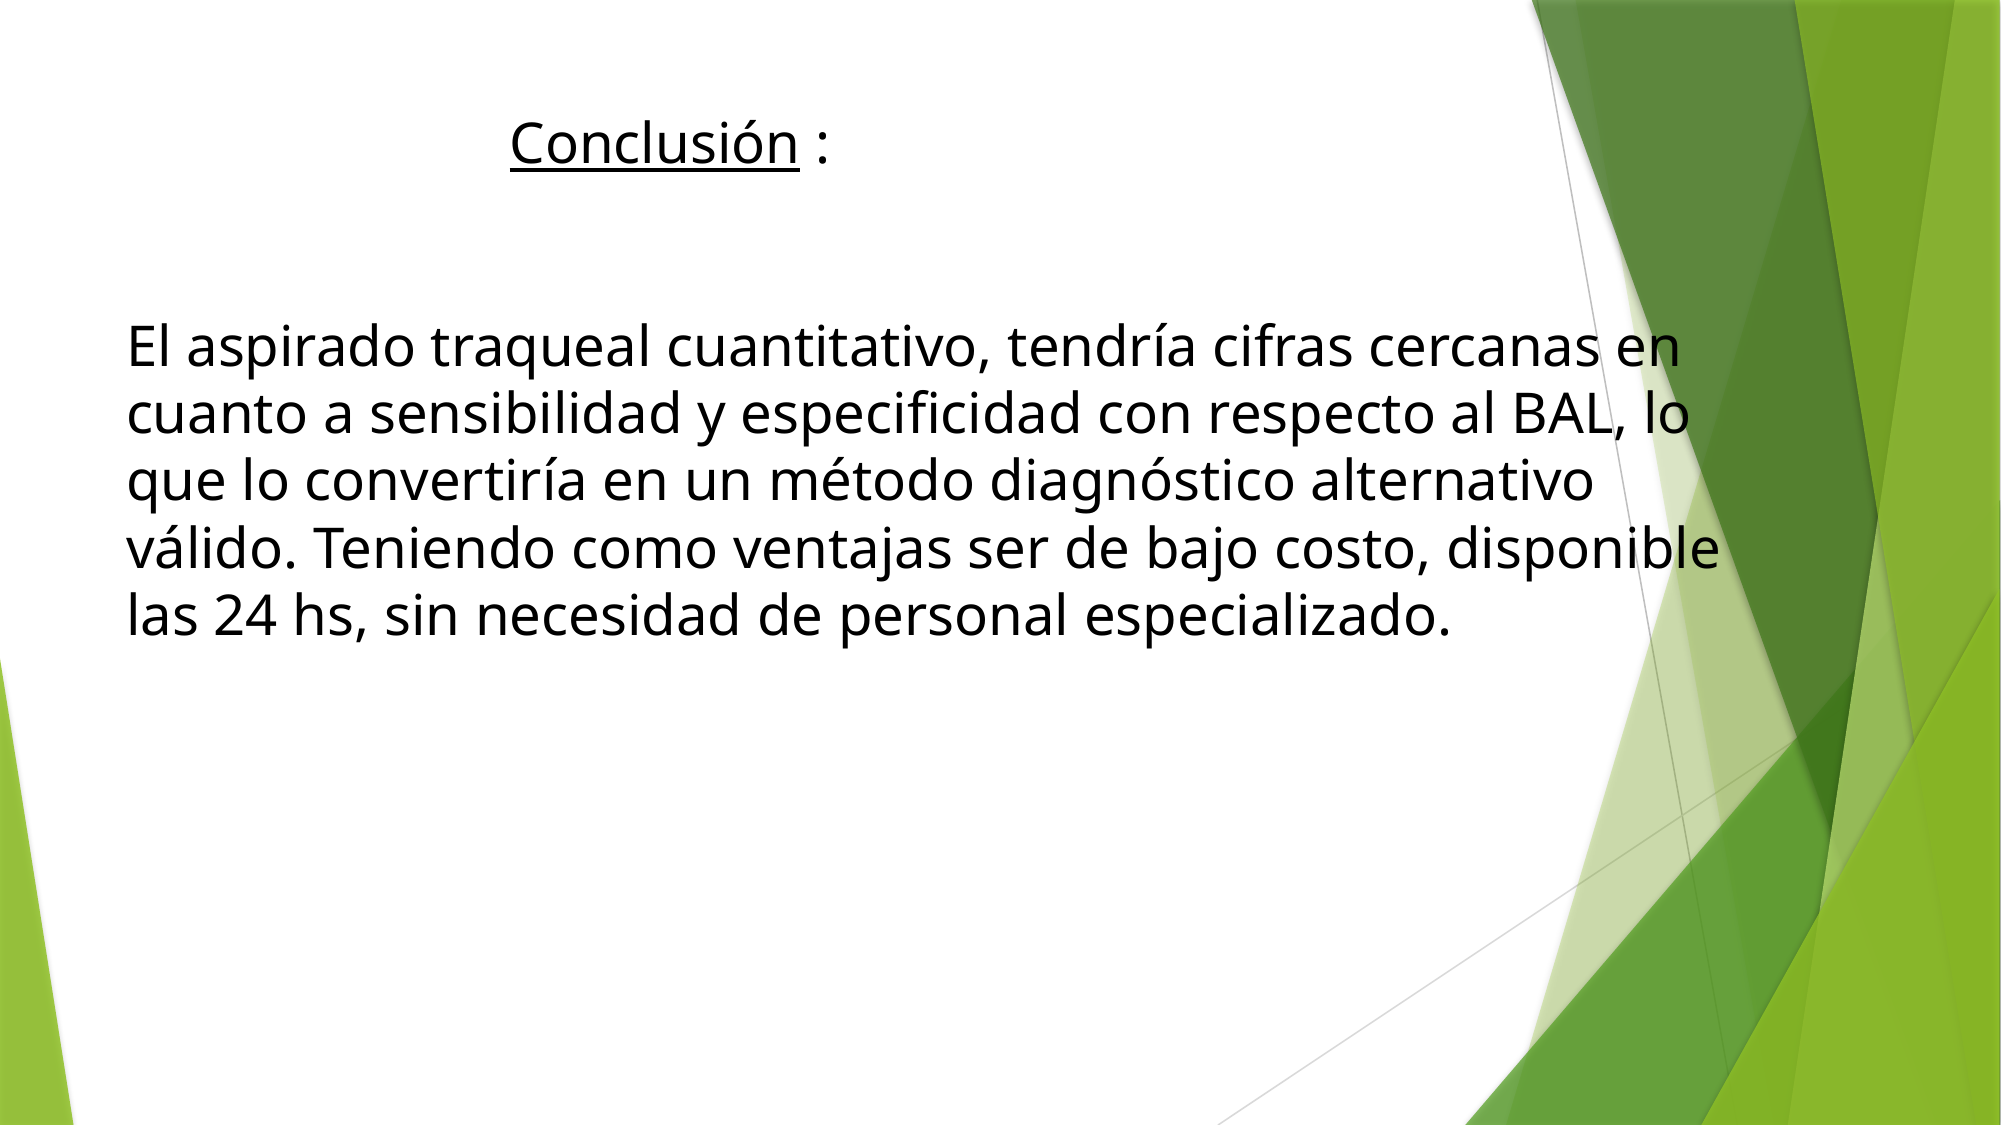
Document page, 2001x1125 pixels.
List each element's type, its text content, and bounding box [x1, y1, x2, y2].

title Conclusión : El aspirado traqueal cuantitativo, tendría cifras cercanas en cuanto a sensibilidad y especificidad con respecto al BAL, lo que lo convertiría en un método diagnóstico alternativo válido. Teniendo como ventajas ser de bajo costo, disponible las 24 hs, sin necesidad de personal especializado. [111, 99, 1786, 871]
